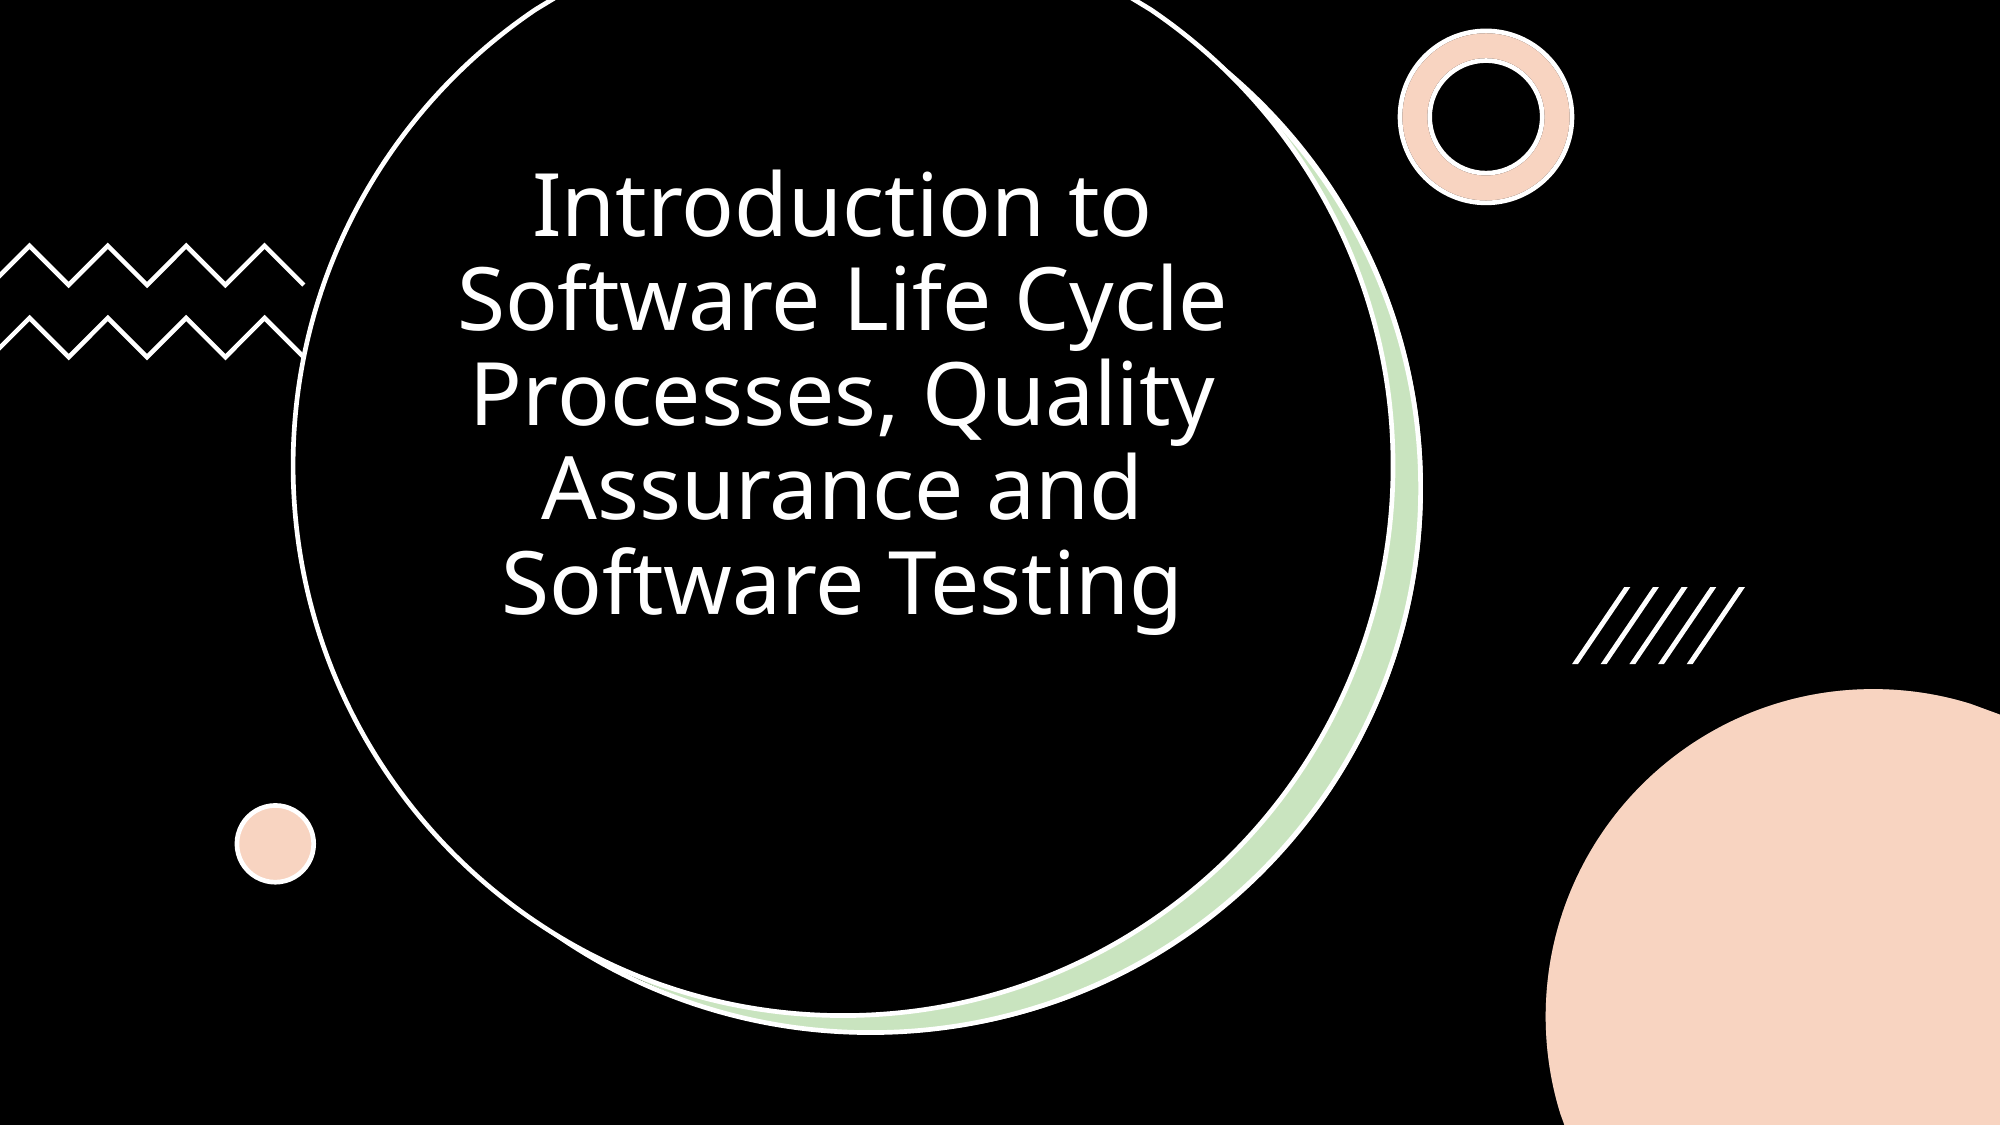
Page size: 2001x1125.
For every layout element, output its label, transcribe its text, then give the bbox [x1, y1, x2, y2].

text_box [1242, 86, 1299, 146]
text_box [0, 0, 2000, 1125]
text_box [850, 164, 1423, 1034]
text_box [395, 0, 1291, 146]
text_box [0, 242, 306, 361]
text_box [1400, 30, 1572, 203]
text_box [1545, 689, 2000, 1125]
text_box [236, 805, 314, 883]
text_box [1571, 586, 1746, 665]
text_box [565, 170, 1421, 1033]
title Introduction to Software Life Cycle Processes, Quality Assurance and Software Testing [367, 146, 1317, 641]
text_box [1211, 55, 1303, 146]
text_box [293, 186, 1394, 1016]
